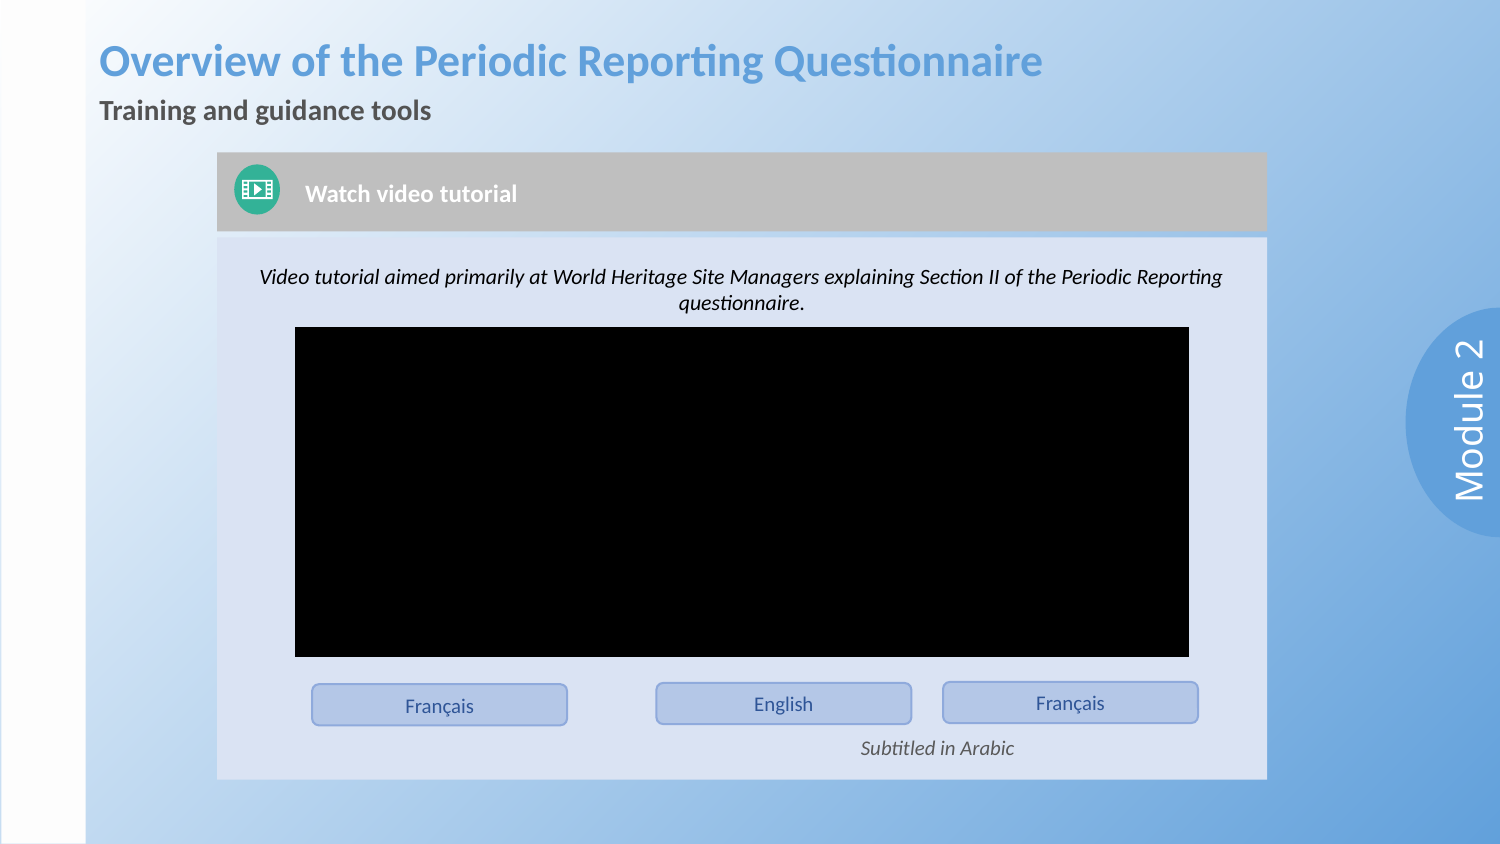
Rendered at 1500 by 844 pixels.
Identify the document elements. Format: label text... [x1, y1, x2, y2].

text_box Training and guidance tools [84, 93, 1500, 134]
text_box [217, 152, 1268, 780]
text_box Overview of the Periodic Reporting Questionnaire [84, 22, 1500, 93]
